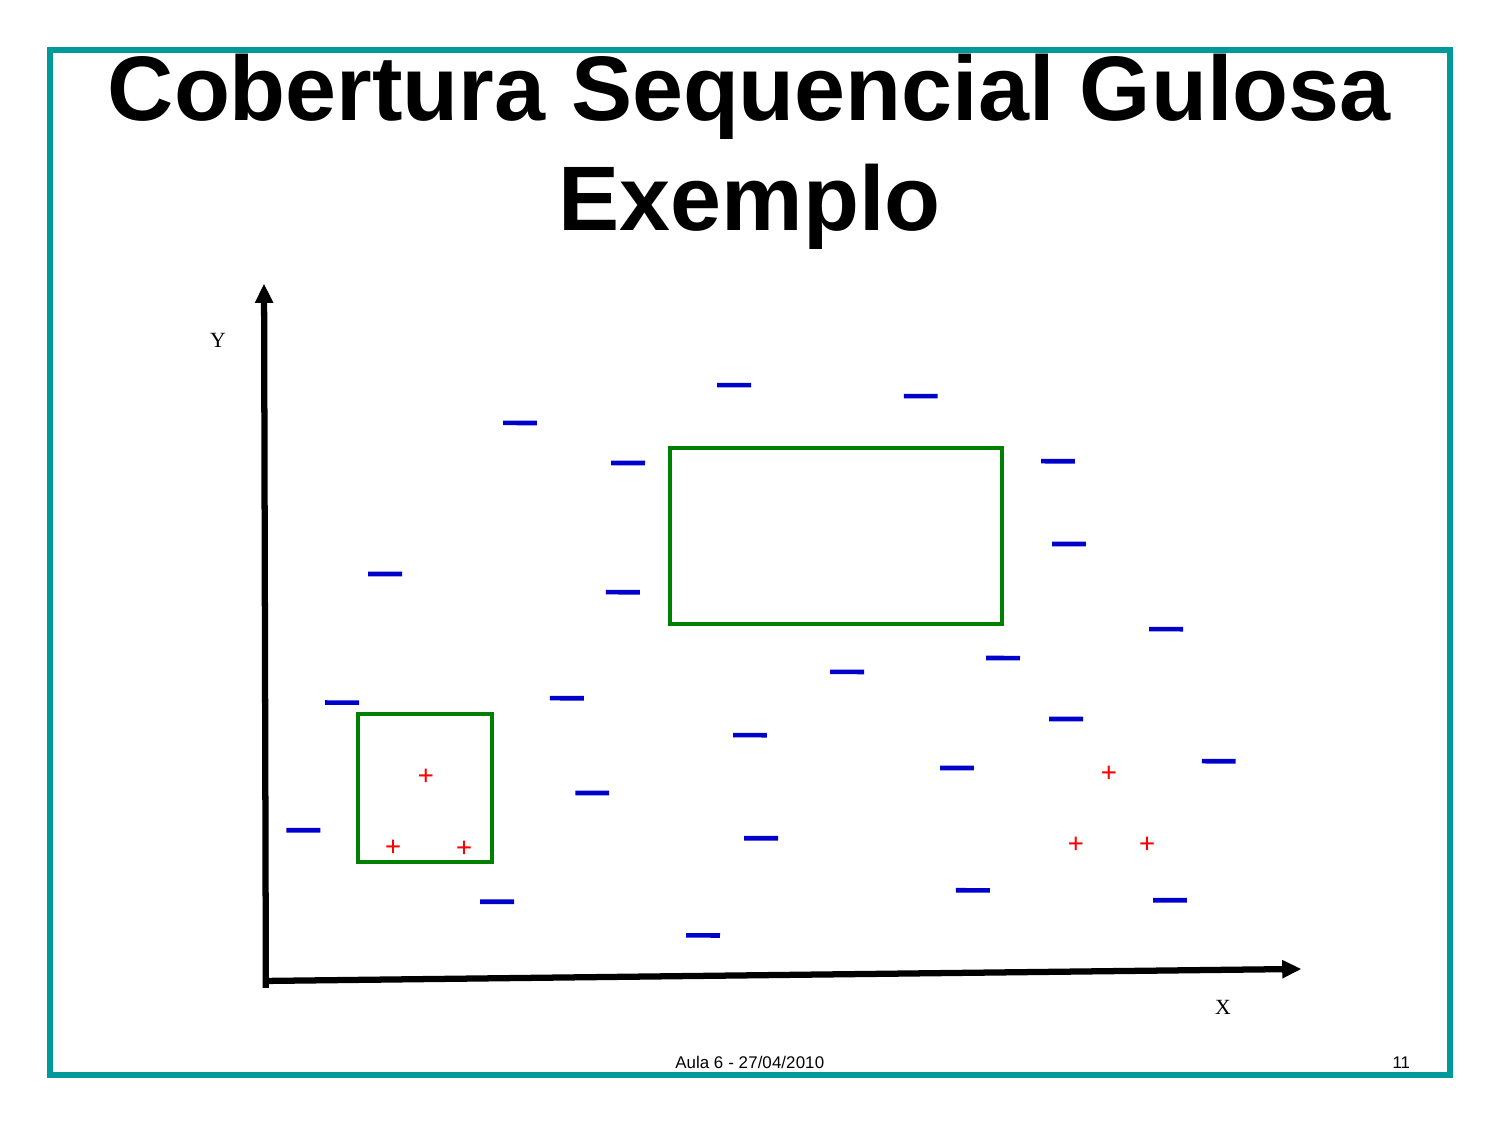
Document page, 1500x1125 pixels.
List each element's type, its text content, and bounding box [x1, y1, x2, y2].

text_box Y [195, 293, 241, 360]
footer Aula 6 - 27/04/2010 [512, 1024, 988, 1103]
text_box + [441, 862, 488, 871]
text_box X [1200, 960, 1246, 1024]
title Cobertura Sequencial Gulosa Exemplo [74, 44, 1426, 233]
text_box [257, 284, 271, 980]
text_box [1246, 962, 1301, 976]
text_box + [369, 862, 417, 870]
slide_number 11 [1074, 1024, 1426, 1103]
text_box + [1124, 783, 1171, 868]
text_box + [1085, 712, 1133, 796]
text_box [669, 447, 1002, 624]
text_box [358, 714, 492, 862]
text_box + [1053, 783, 1100, 867]
